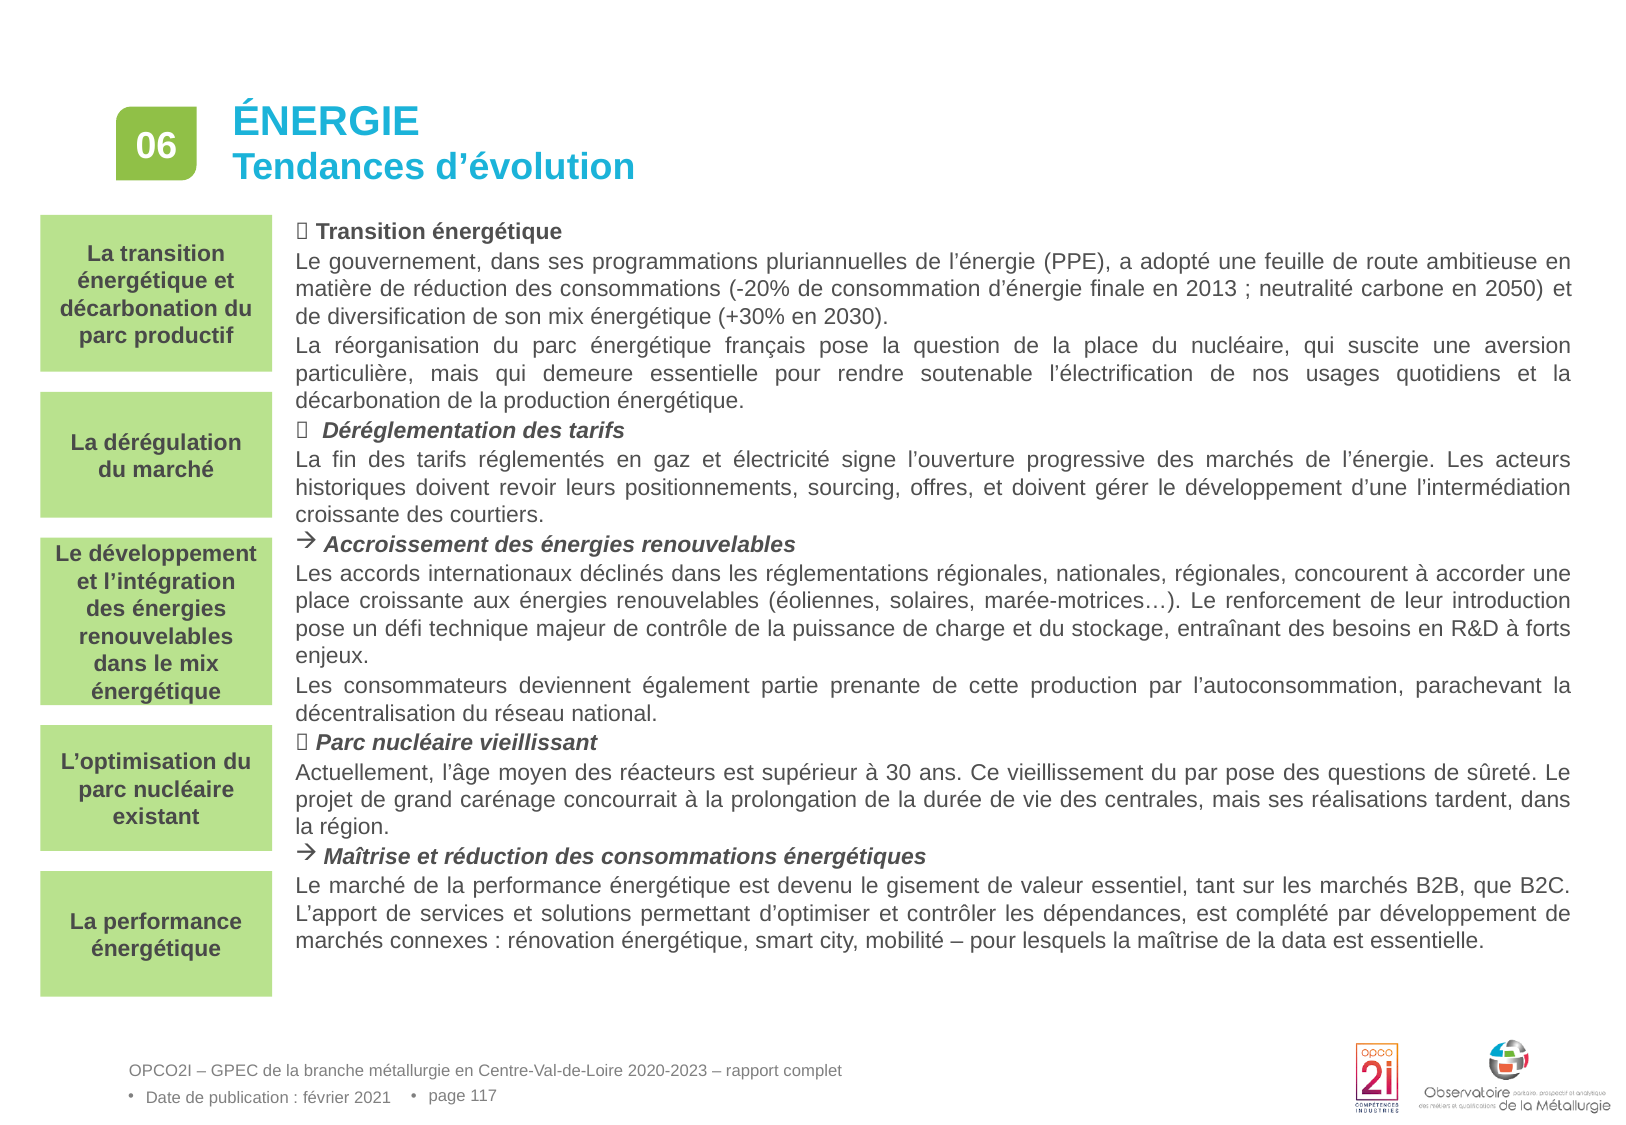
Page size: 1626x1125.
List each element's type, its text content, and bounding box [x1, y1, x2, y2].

picture [1350, 1035, 1401, 1121]
text_box La dérégulation du marché [38, 390, 274, 520]
picture [1414, 1037, 1612, 1117]
text_box La transition énergétique et décarbonation du parc productif [38, 213, 274, 374]
text_box  Transition énergétique Le gouvernement, dans ses programmations pluriannuelles de l’énergie (PPE), a adopté une feuille de route ambitieuse en matière de réduction des consommations (-20% de consommation d’énergie finale en 2013 ; neutralité carbone en 2050) et de diversification de son mix énergétique (+30% en 2030). La réorganisation du parc énergétique français pose la question de la place du nucléaire, qui suscite une aversion particulière, mais qui demeure essentielle pour rendre soutenable l’électrification de nos usages quotidiens et la décarbonation de la production énergétique.  Déréglementation des tarifs La fin des tarifs réglementés en gaz et électricité signe l’ouverture progressive des marchés de l’énergie. Les acteurs historiques doivent revoir leurs positionnements, sourcing, offres, et doivent gérer le développement d’une l’intermédiation croissante des courtiers. Accroissement des énergies renouvelables Les accords internationaux déclinés dans les réglementations régionales, nationales, régionales, concourent à accorder une place croissante aux énergies renouvelables (éoliennes, solaires, marée-motrices…). Le renforcement de leur introduction pose un défi technique majeur de contrôle de la puissance de charge et du stockage, entraînant des besoins en R&D à forts enjeux. Les consommateurs deviennent également partie prenante de cette production par l’autoconsommation, parachevant la décentralisation du réseau national.  Parc nucléaire vieillissant Actuellement, l’âge moyen des réacteurs est supérieur à 30 ans. Ce vieillissement du par pose des questions de sûreté. Le projet de grand carénage concourrait à la prolongation de la durée de vie des centrales, mais ses réalisations tardent, dans la région. Maîtrise et réduction des consommations énergétiques Le marché de la performance énergétique est devenu le gisement de valeur essentiel, tant sur les marchés B2B, que B2C. L’apport de services et solutions permettant d’optimiser et contrôler les dépendances, est complété par développement de marchés connexes : rénovation énergétique, smart city, mobilité – pour lesquels la maîtrise de la data est essentielle. [295, 216, 1572, 997]
title énergie [232, 79, 1509, 141]
list 06 [116, 106, 197, 181]
text_box La performance énergétique [38, 869, 274, 999]
text_box Le développement et l’intégration des énergies renouvelables dans le mix énergétique [38, 536, 274, 707]
list Tendances d’évolution [232, 141, 1509, 207]
text_box L’optimisation du parc nucléaire existant [38, 723, 274, 853]
